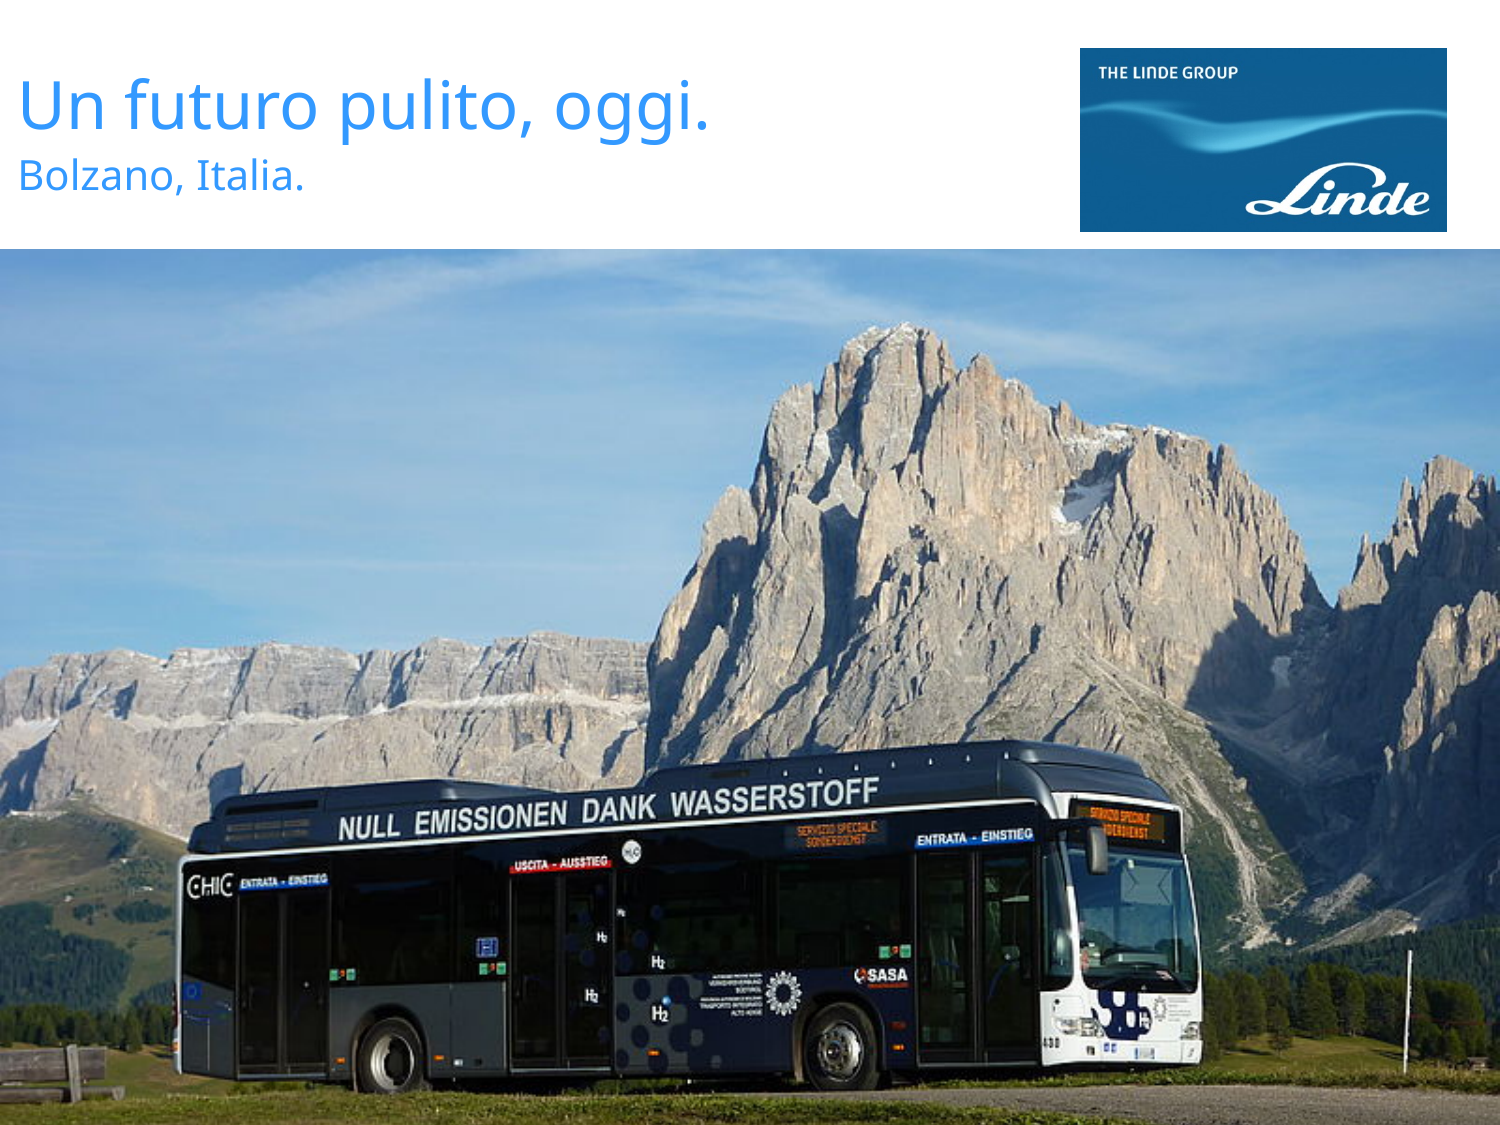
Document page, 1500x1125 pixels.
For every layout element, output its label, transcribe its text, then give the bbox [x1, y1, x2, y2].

picture [1353, 48, 1447, 232]
picture [0, 248, 1500, 1125]
text_box Bolzano, Italia. [2, 79, 1353, 248]
text_box Un futuro pulito, oggi. [2, 8, 1353, 79]
